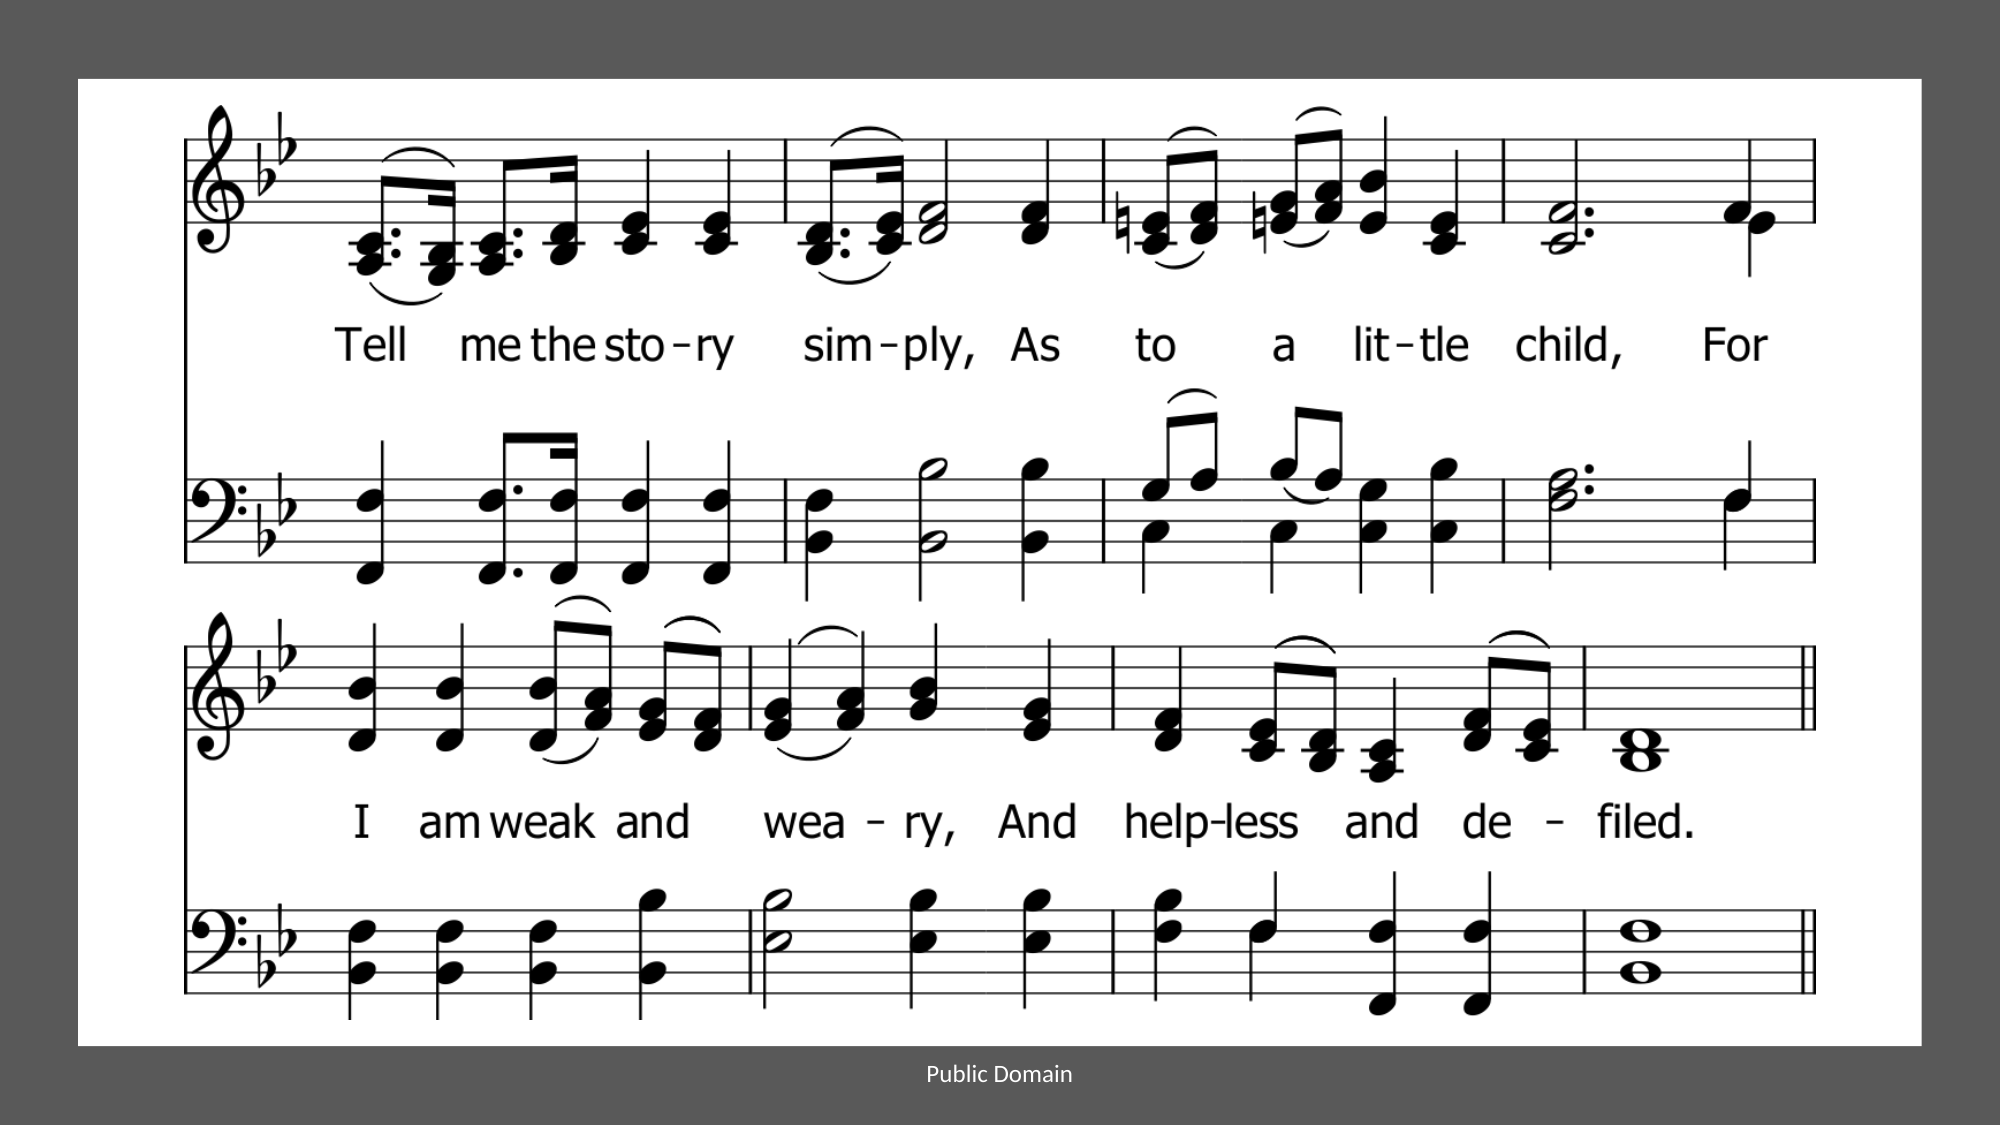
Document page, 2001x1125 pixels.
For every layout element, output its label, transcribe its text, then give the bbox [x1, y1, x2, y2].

footer Public Domain [662, 1042, 1338, 1103]
text_box [0, 0, 2000, 1125]
text_box [77, 78, 1923, 1047]
picture [183, 105, 1816, 1020]
